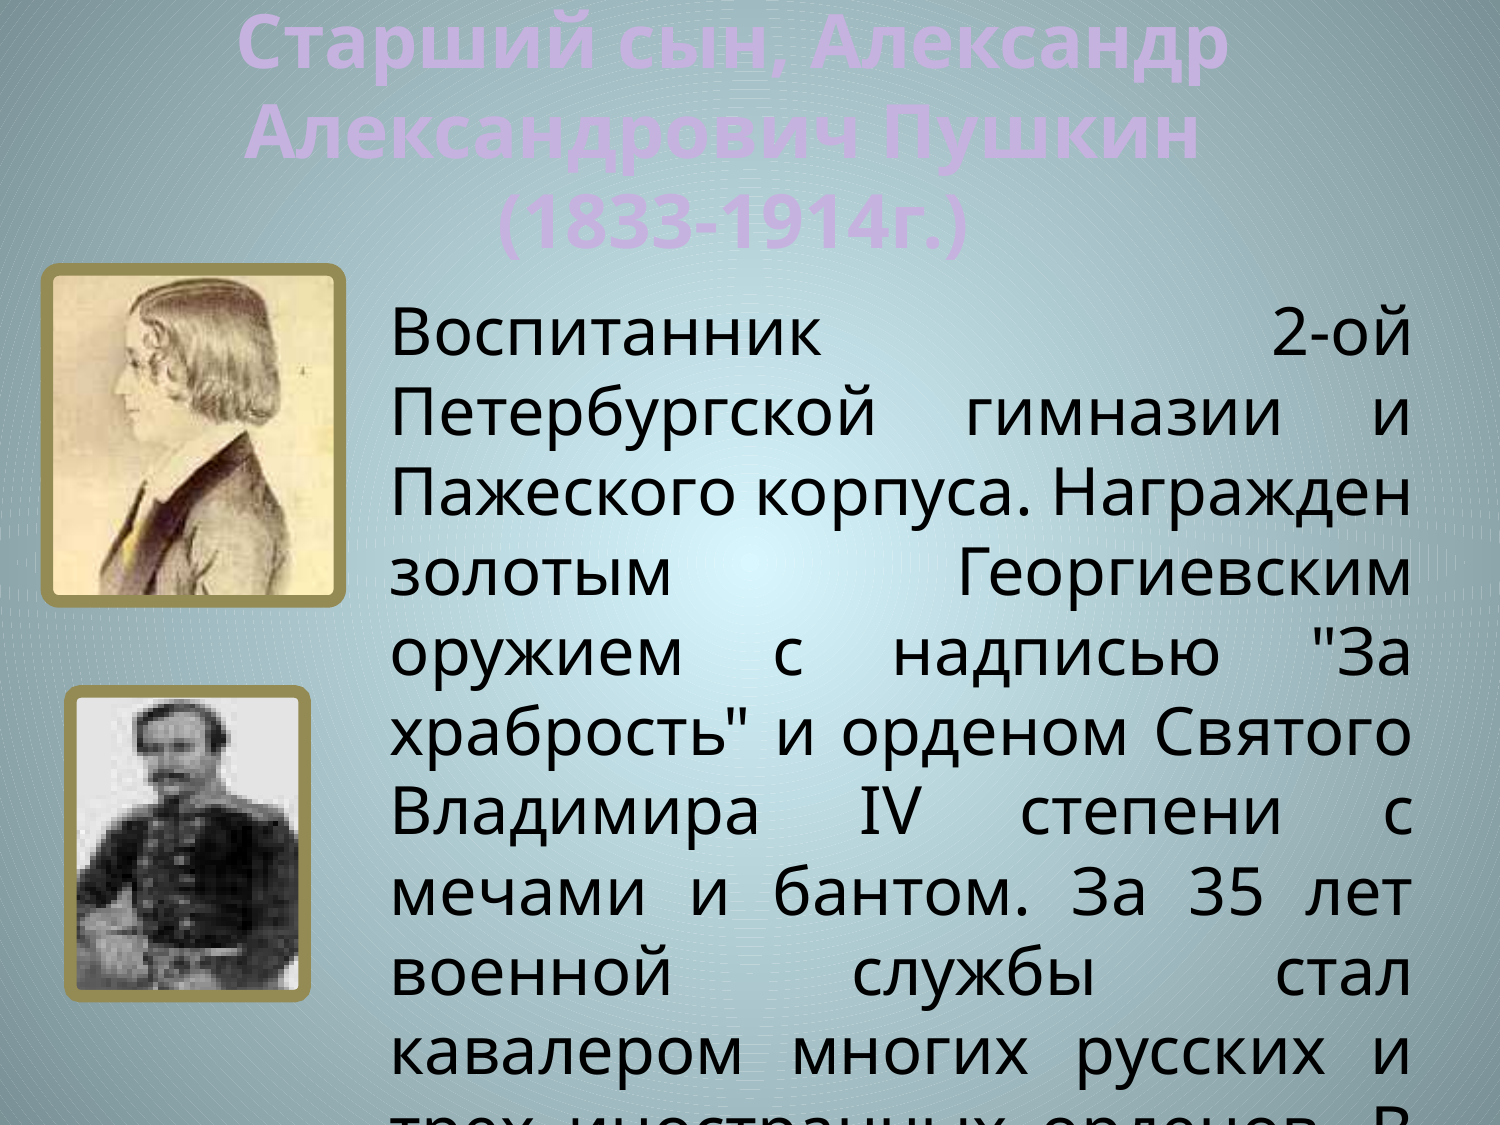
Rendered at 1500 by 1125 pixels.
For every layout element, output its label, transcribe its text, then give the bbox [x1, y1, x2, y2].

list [46, 269, 341, 602]
picture [70, 691, 305, 997]
title Старший сын, Александр Александрович Пушкин (1833-1914г.) [58, 23, 1409, 235]
text_box Воспитанник 2-ой Петербургской гимназии и Пажеского корпуса. Награжден золотым Георгиевским оружием с надписью "За храбрость" и орденом Святого Владимира IV степени с мечами и бантом. За 35 лет военной службы стал кавалером многих русских и трех иностранных орденов. В 1890г. А.А. Пушкин "за отличие по службе" был произведен в генерал-лейтенанты. [375, 281, 1430, 1125]
